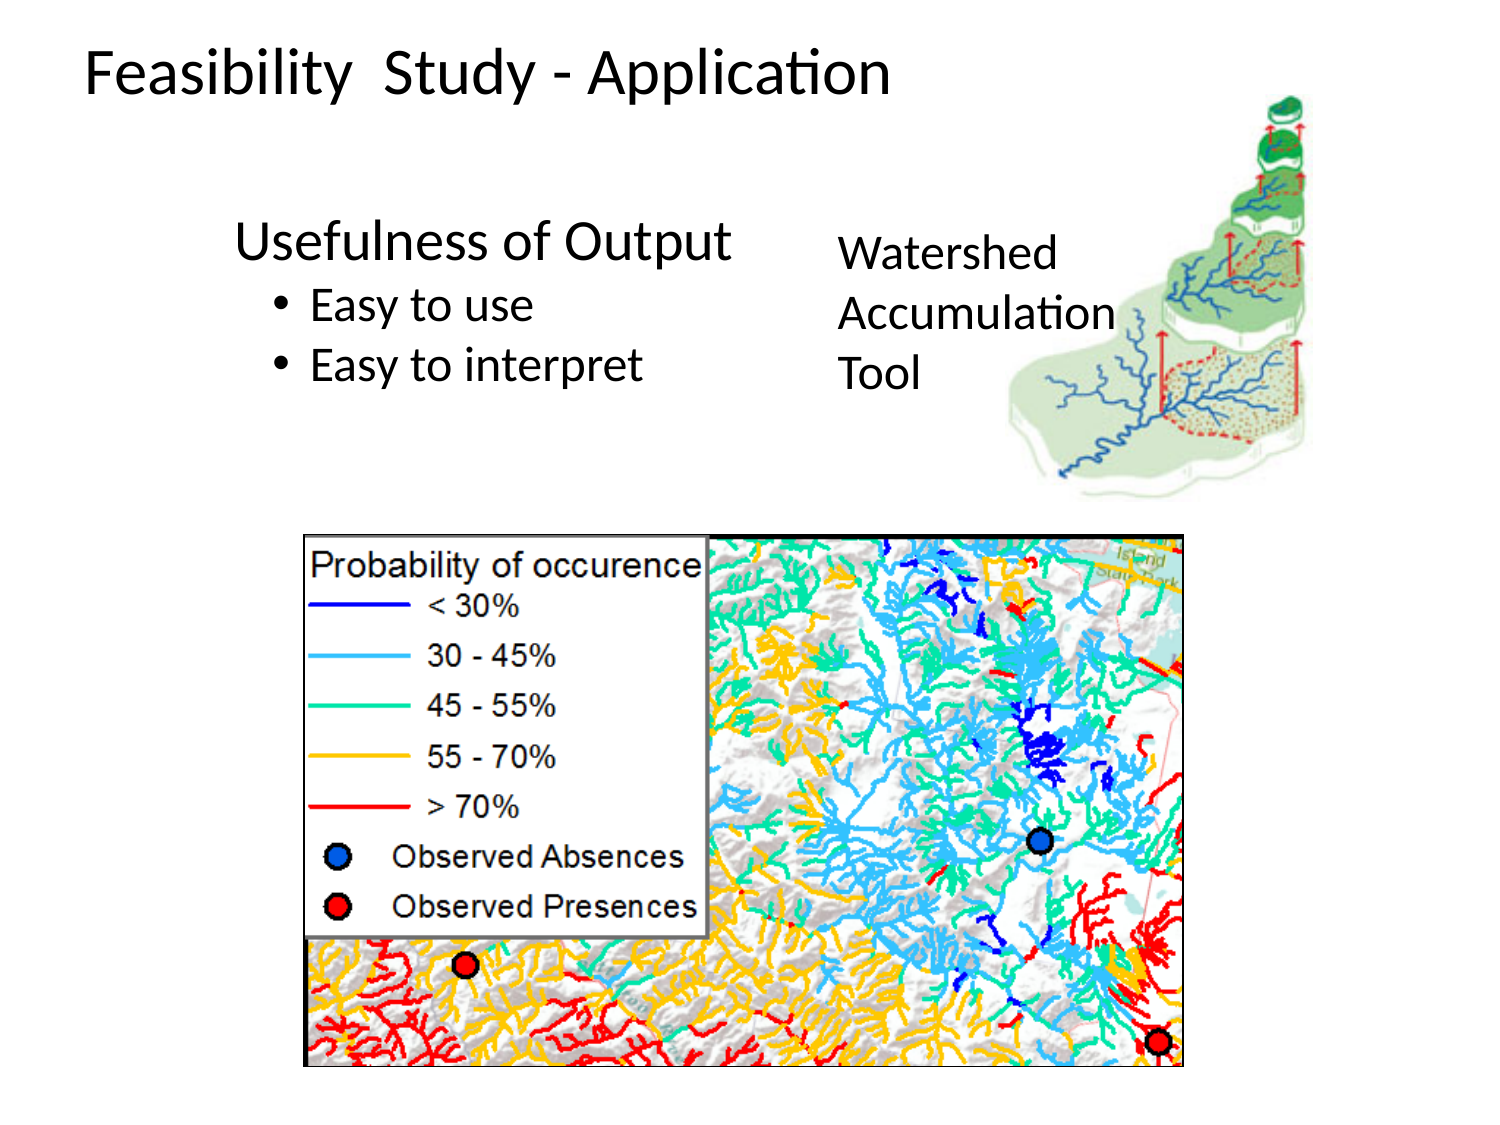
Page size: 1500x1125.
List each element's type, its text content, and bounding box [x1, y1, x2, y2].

picture [1005, 94, 1313, 502]
text_box Watershed Accumulation Tool [822, 212, 999, 408]
text_box Feasibility Study - Application [69, 20, 924, 115]
picture [304, 535, 1183, 1066]
text_box Usefulness of Output Easy to use Easy to interpret [220, 194, 759, 400]
